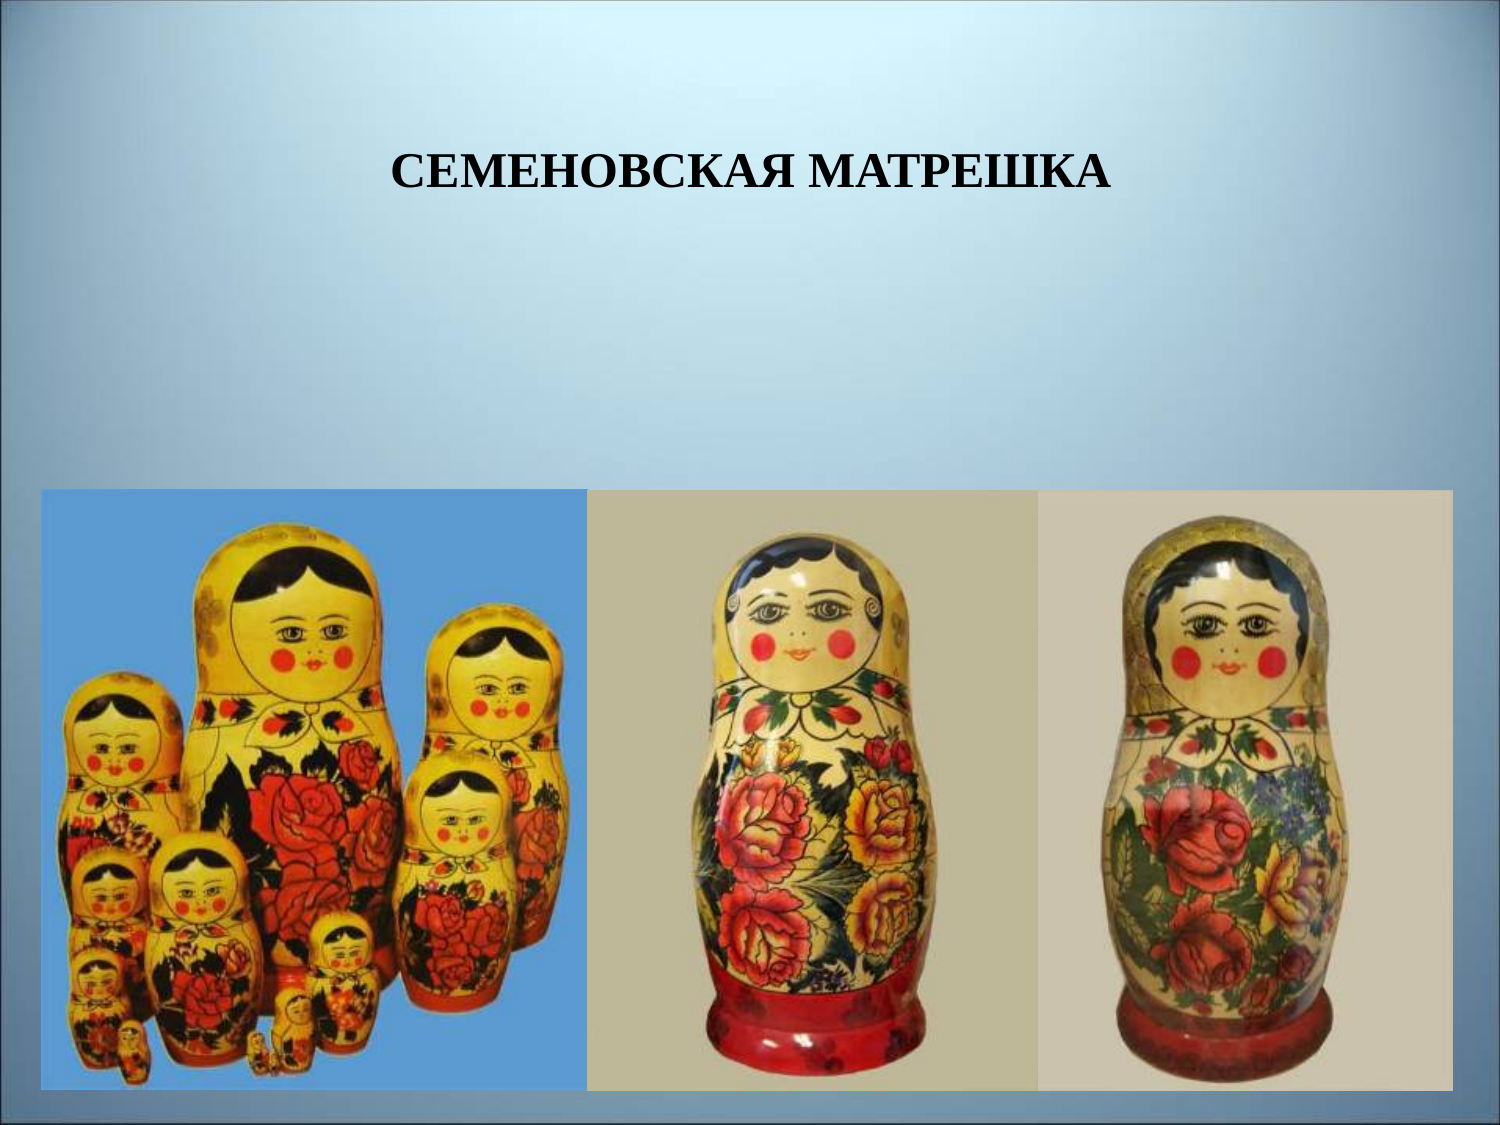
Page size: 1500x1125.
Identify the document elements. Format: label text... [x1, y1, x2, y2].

picture [0, 0, 1500, 1125]
text_box СЕМЕНОВСКАЯ МАТРЕШКА [376, 130, 1127, 206]
